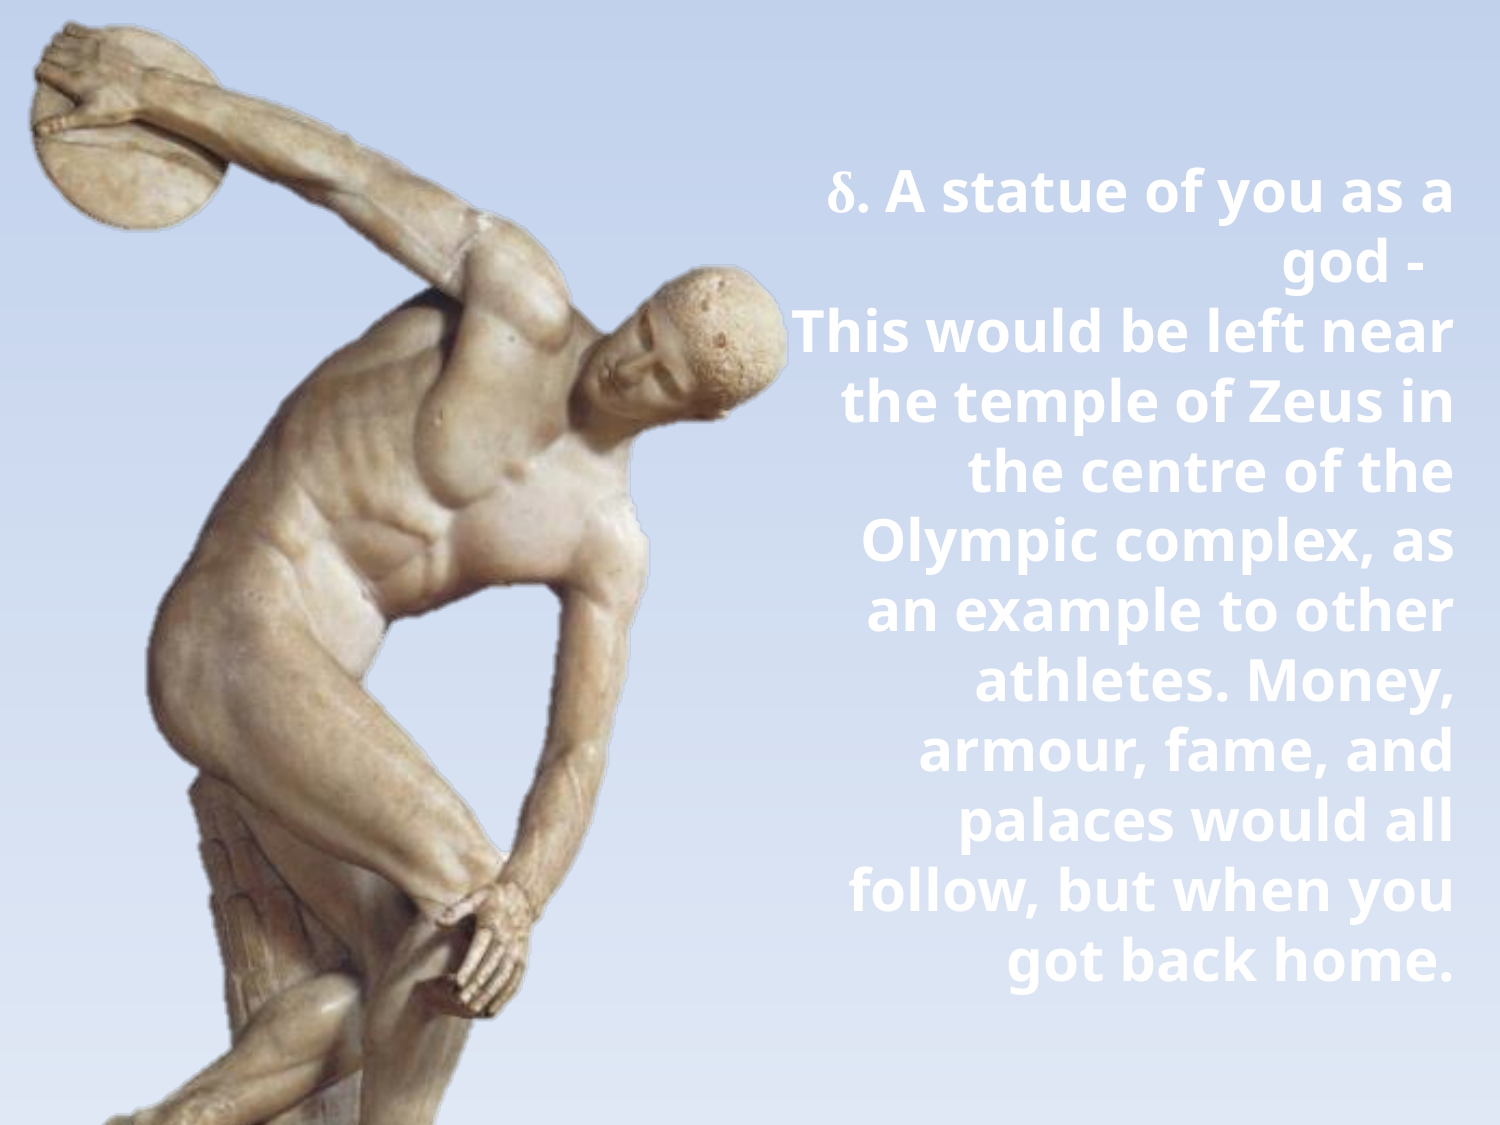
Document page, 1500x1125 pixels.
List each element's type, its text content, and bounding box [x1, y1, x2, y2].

text_box δ. A statue of you as a god - This would be left near the temple of Zeus in the centre of the Olympic complex, as an example to other athletes. Money, armour, fame, and palaces would all follow, but when you got back home. [826, 479, 1471, 668]
picture [0, 5, 822, 1125]
